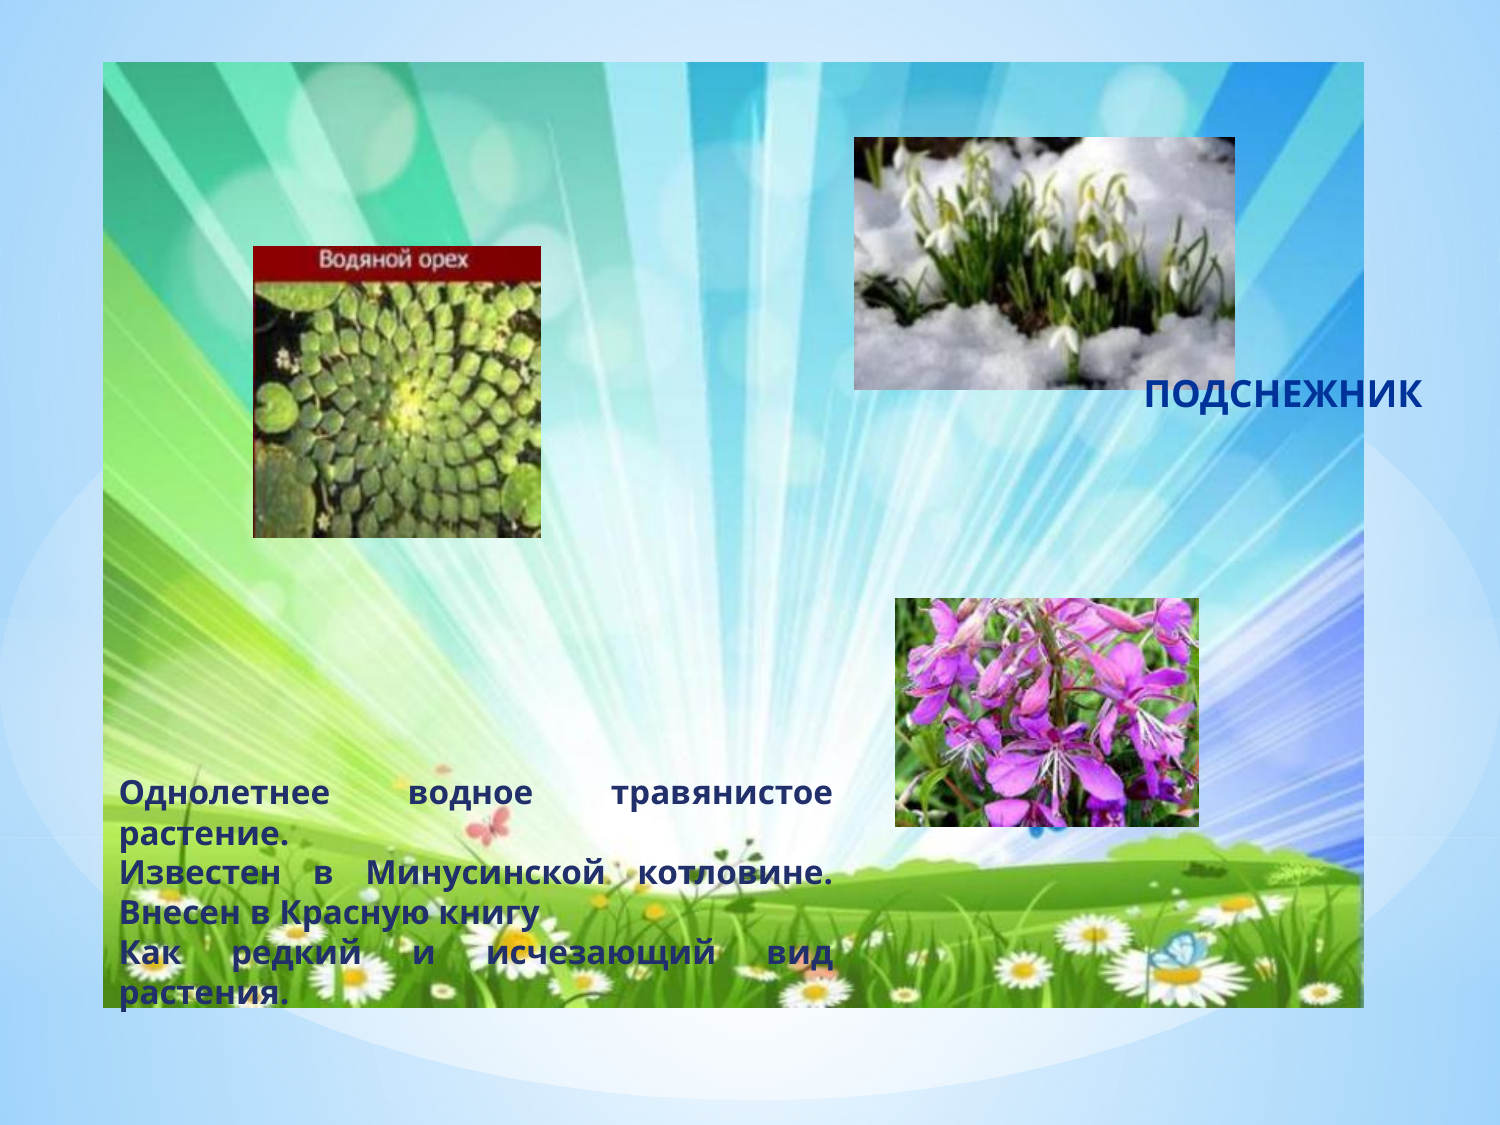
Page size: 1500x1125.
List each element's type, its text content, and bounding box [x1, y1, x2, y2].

picture [103, 62, 1365, 1008]
text_box ПОДСНЕЖНИК [1369, 362, 1438, 423]
